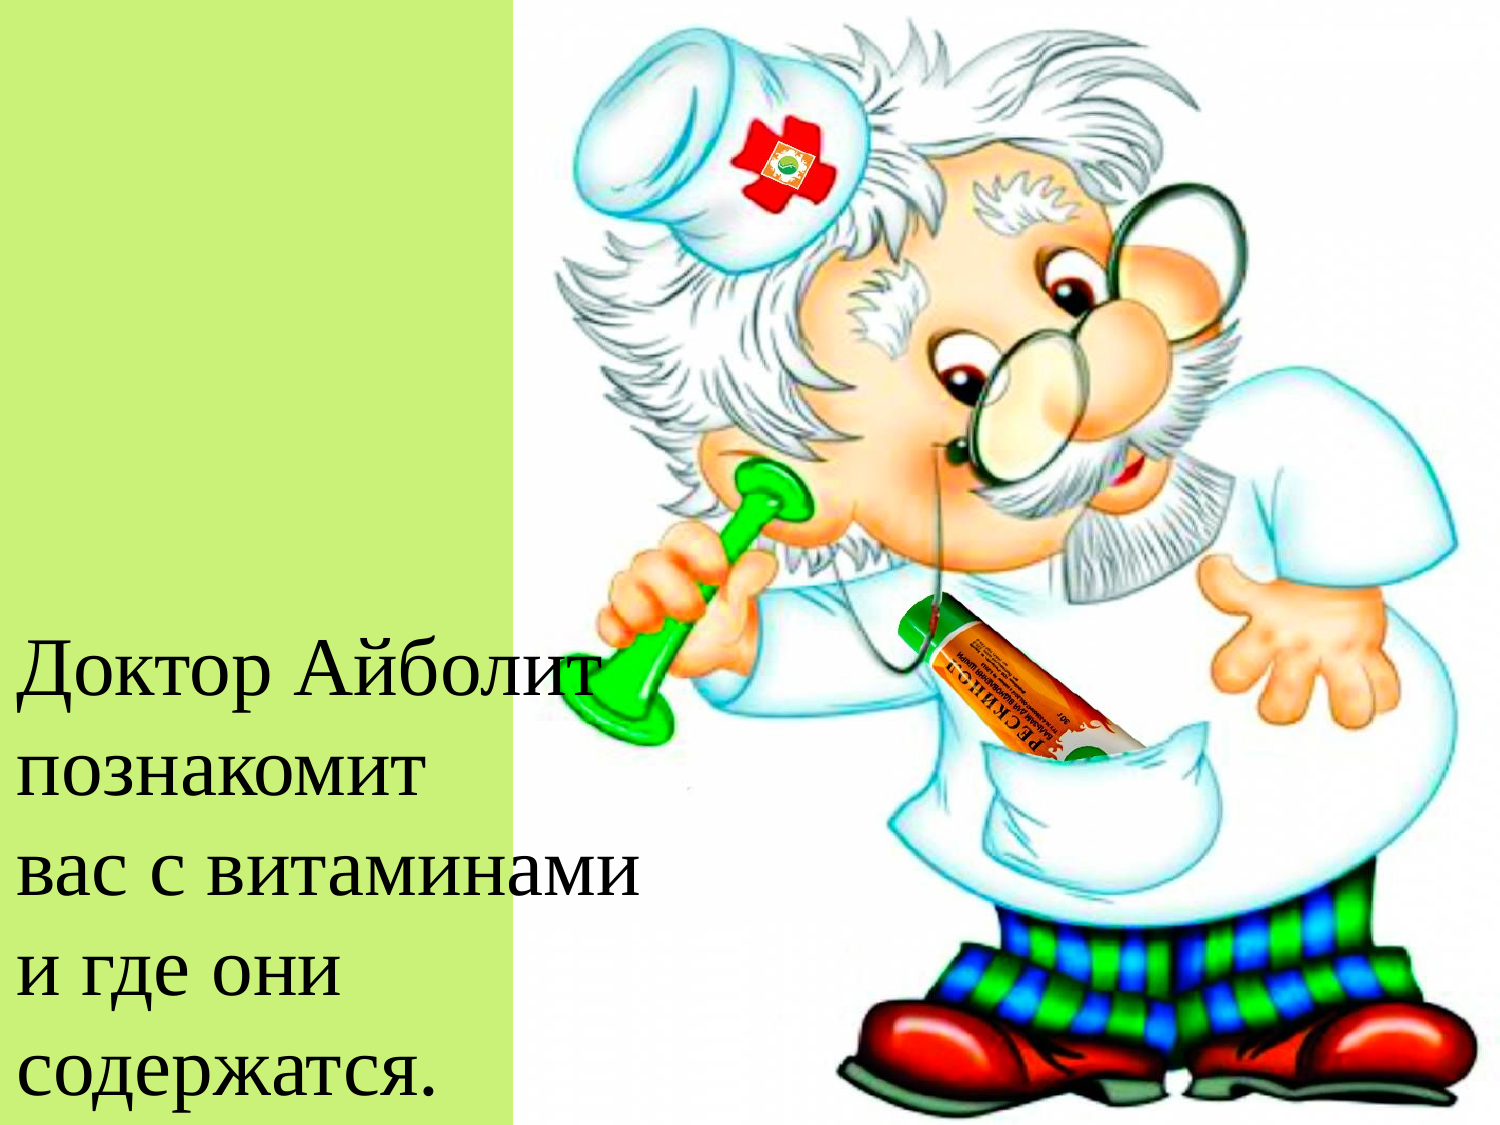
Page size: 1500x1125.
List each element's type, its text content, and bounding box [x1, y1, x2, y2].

text_box Доктор Айболит познакомит вас с витаминами и где они содержатся. [1, 604, 508, 1120]
picture [513, 0, 1500, 1125]
